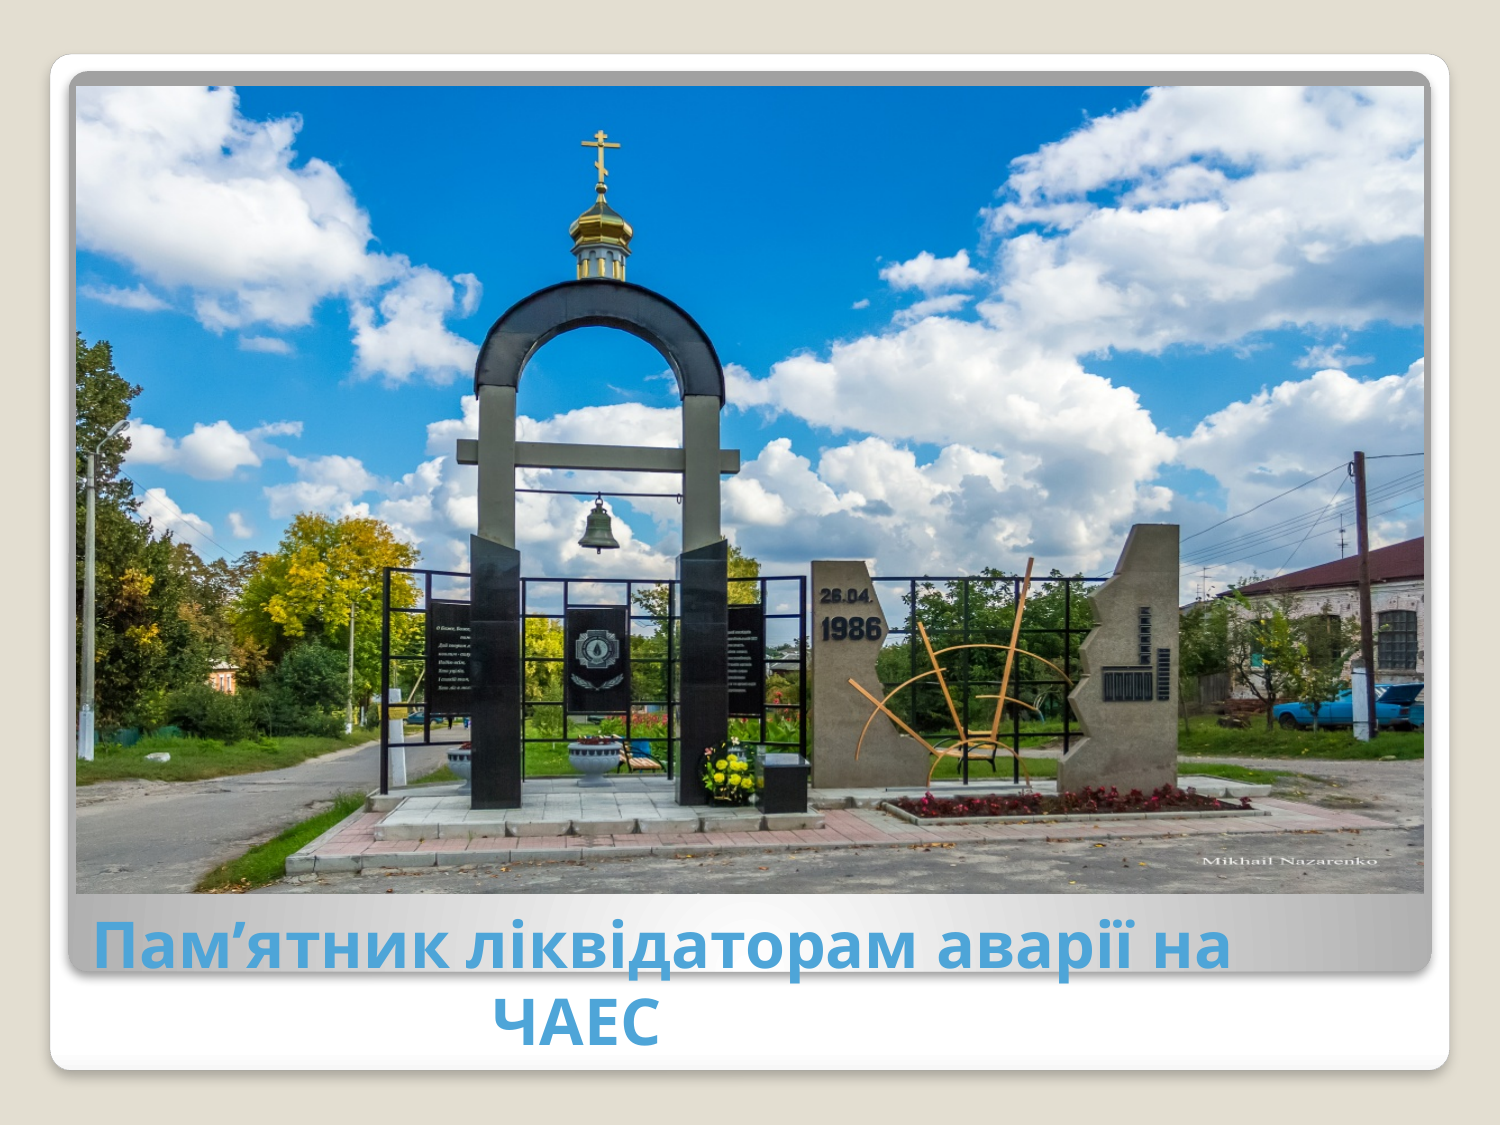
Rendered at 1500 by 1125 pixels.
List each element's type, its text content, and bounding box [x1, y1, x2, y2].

title Пам’ятник ліквідаторам аварії на ЧАЕС [76, 904, 1420, 1066]
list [76, 86, 1424, 894]
